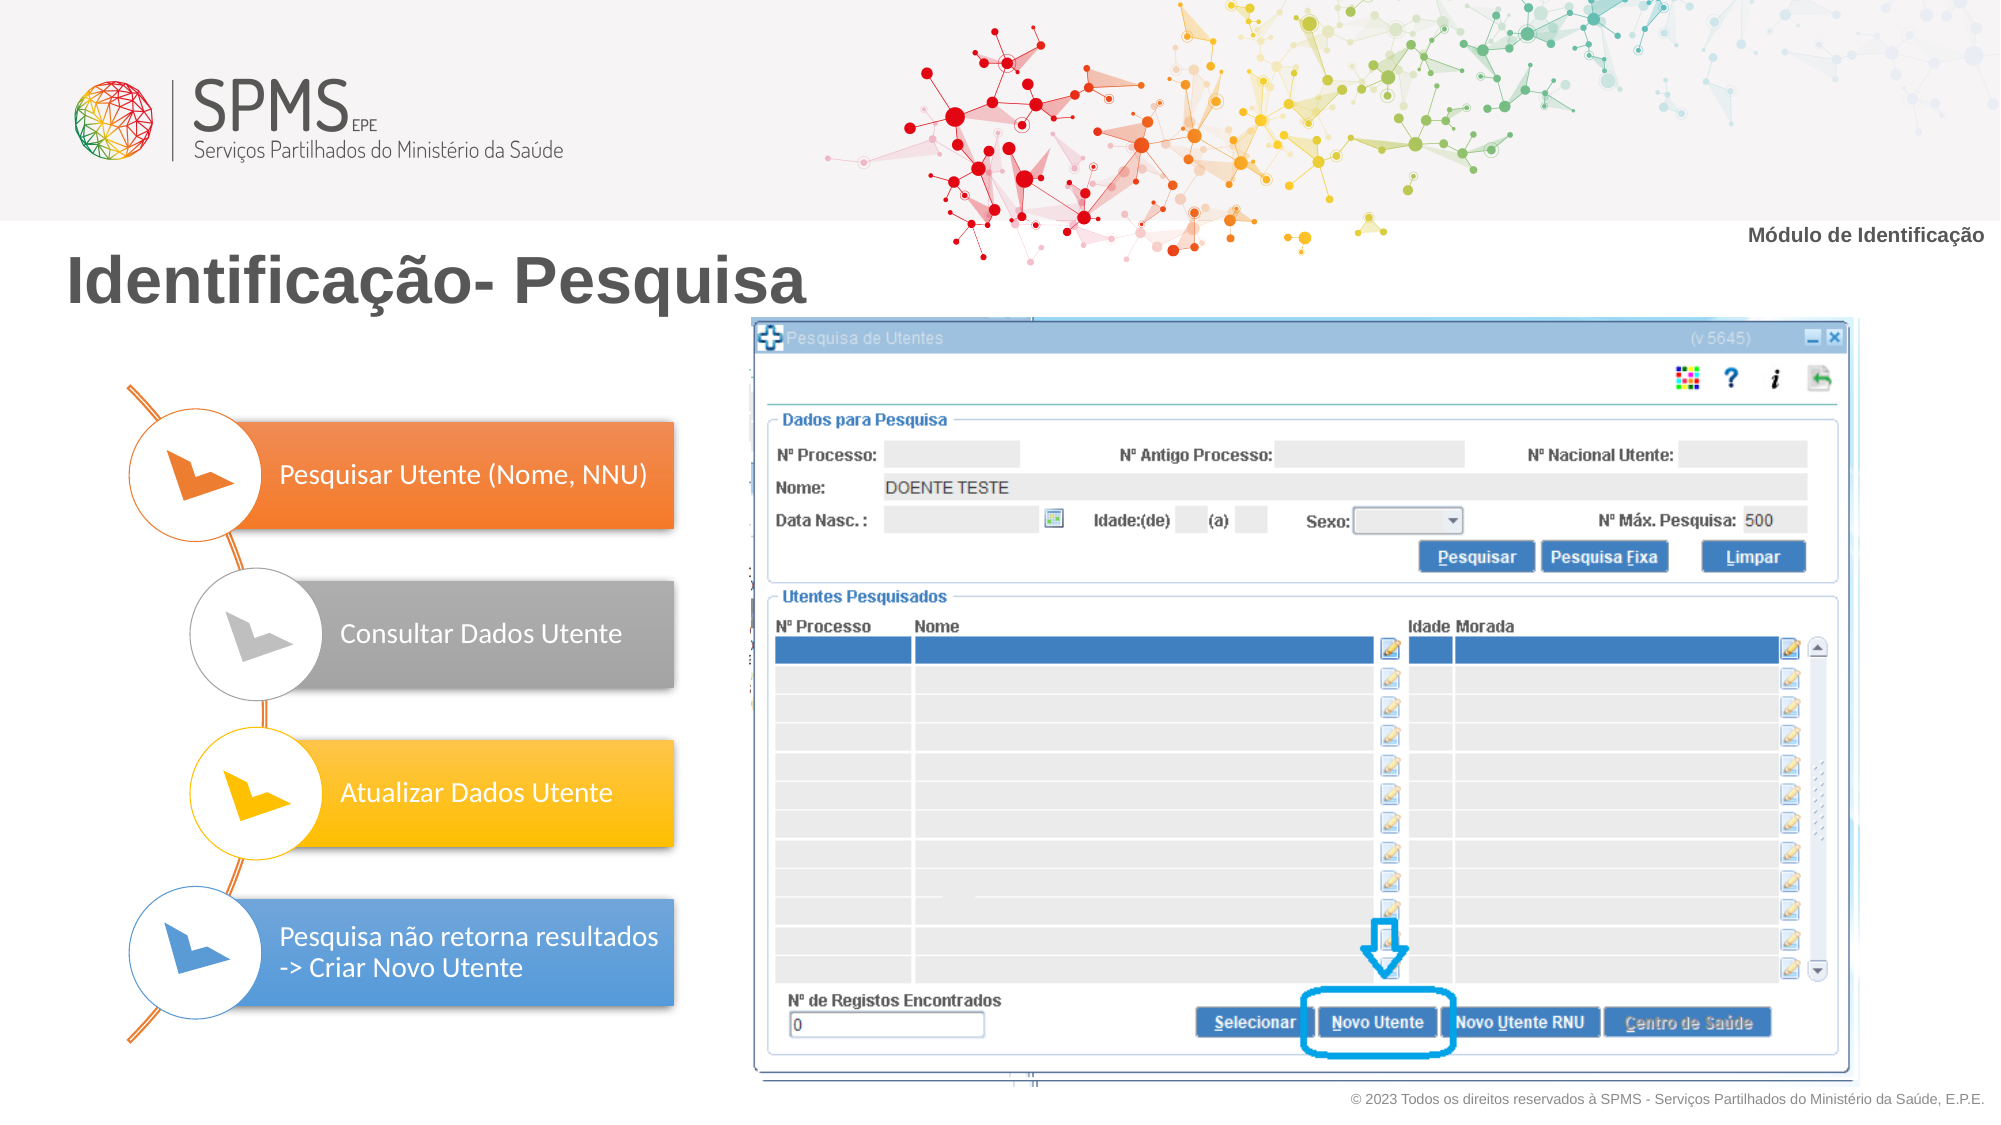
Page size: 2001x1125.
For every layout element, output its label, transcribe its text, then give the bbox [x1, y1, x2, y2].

text_box Módulo de Identificação [1501, 204, 2000, 264]
picture [0, 0, 2000, 283]
text_box Identificação- Pesquisa [51, 239, 854, 349]
text_box © 2023 Todos os direitos reservados à SPMS - Serviços Partilhados do Ministério da Saúde, E.P.E. [977, 1068, 2000, 1125]
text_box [117, 369, 683, 1059]
picture [749, 317, 1860, 1089]
